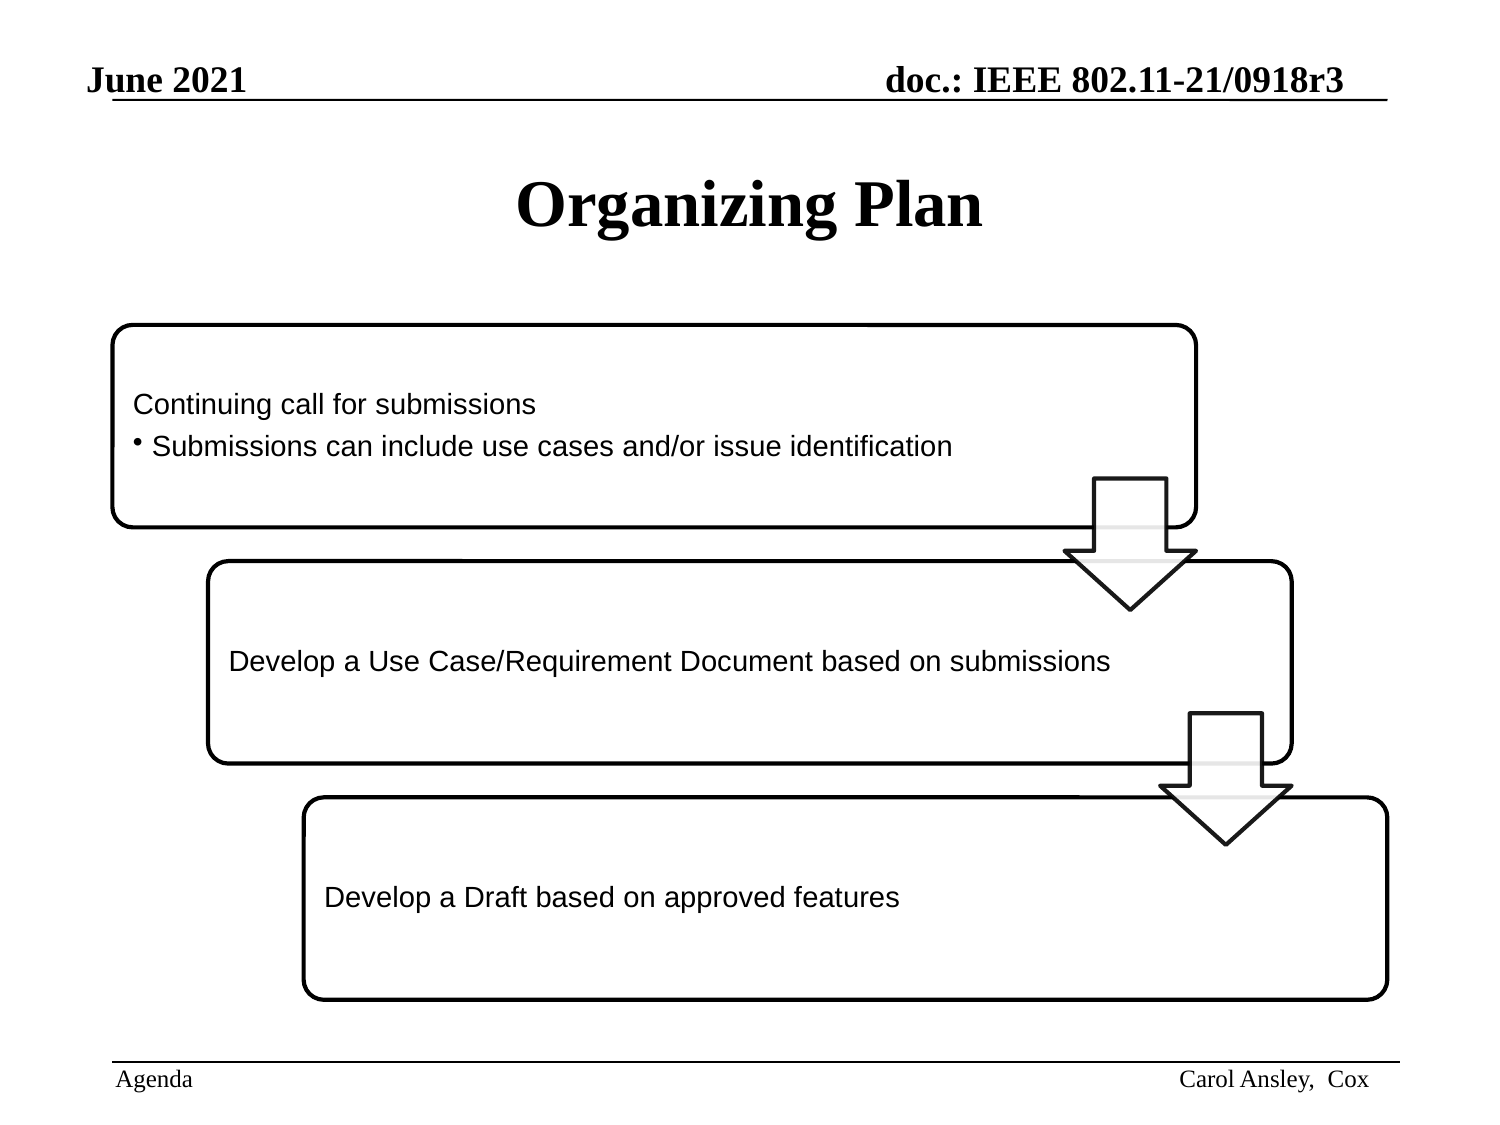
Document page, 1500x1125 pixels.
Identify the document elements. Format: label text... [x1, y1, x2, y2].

title Organizing Plan [111, 111, 1388, 288]
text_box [112, 324, 1388, 1001]
